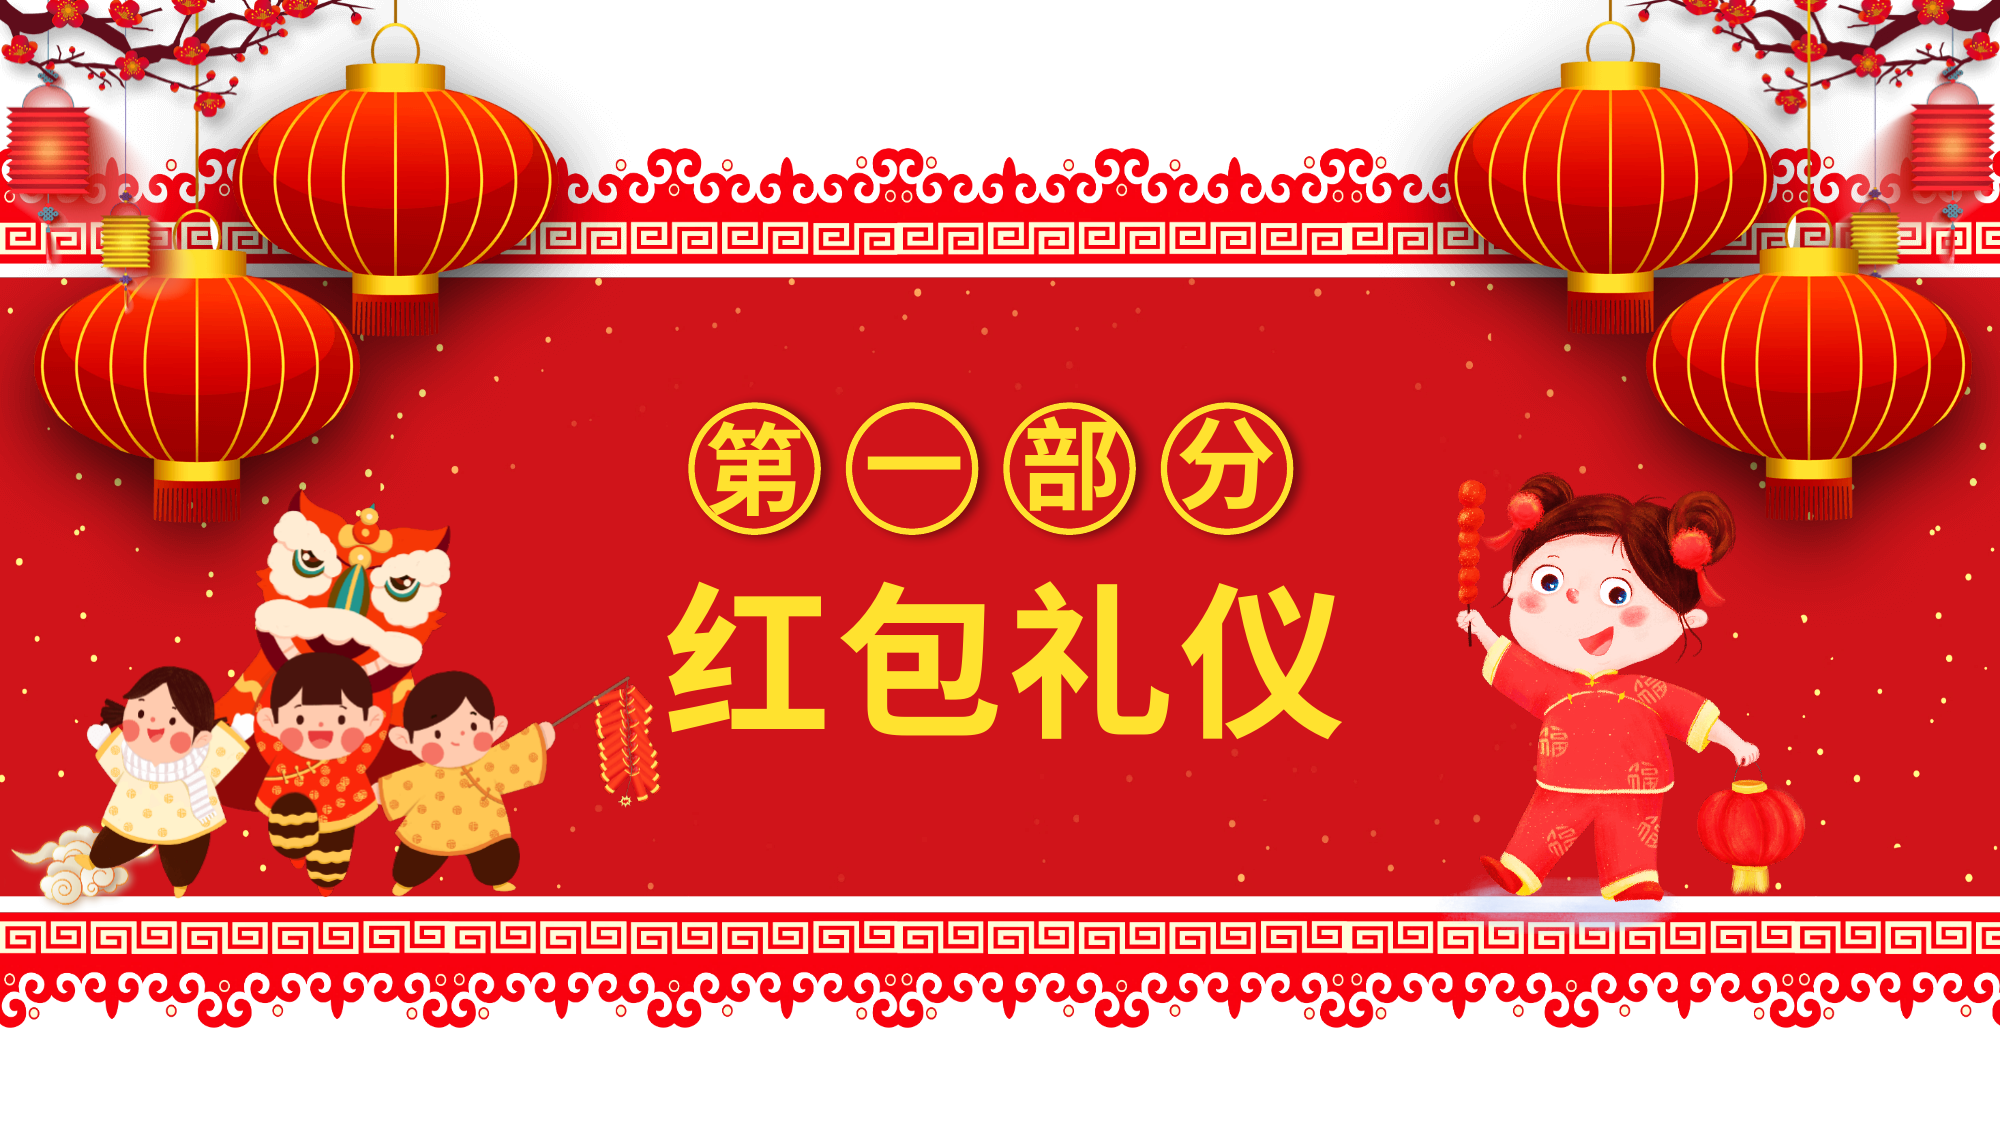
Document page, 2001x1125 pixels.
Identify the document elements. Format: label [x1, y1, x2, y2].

text_box [689, 400, 821, 537]
picture [0, 0, 2000, 1059]
text_box [1005, 395, 1137, 532]
text_box [1161, 393, 1293, 532]
text_box [848, 394, 980, 532]
